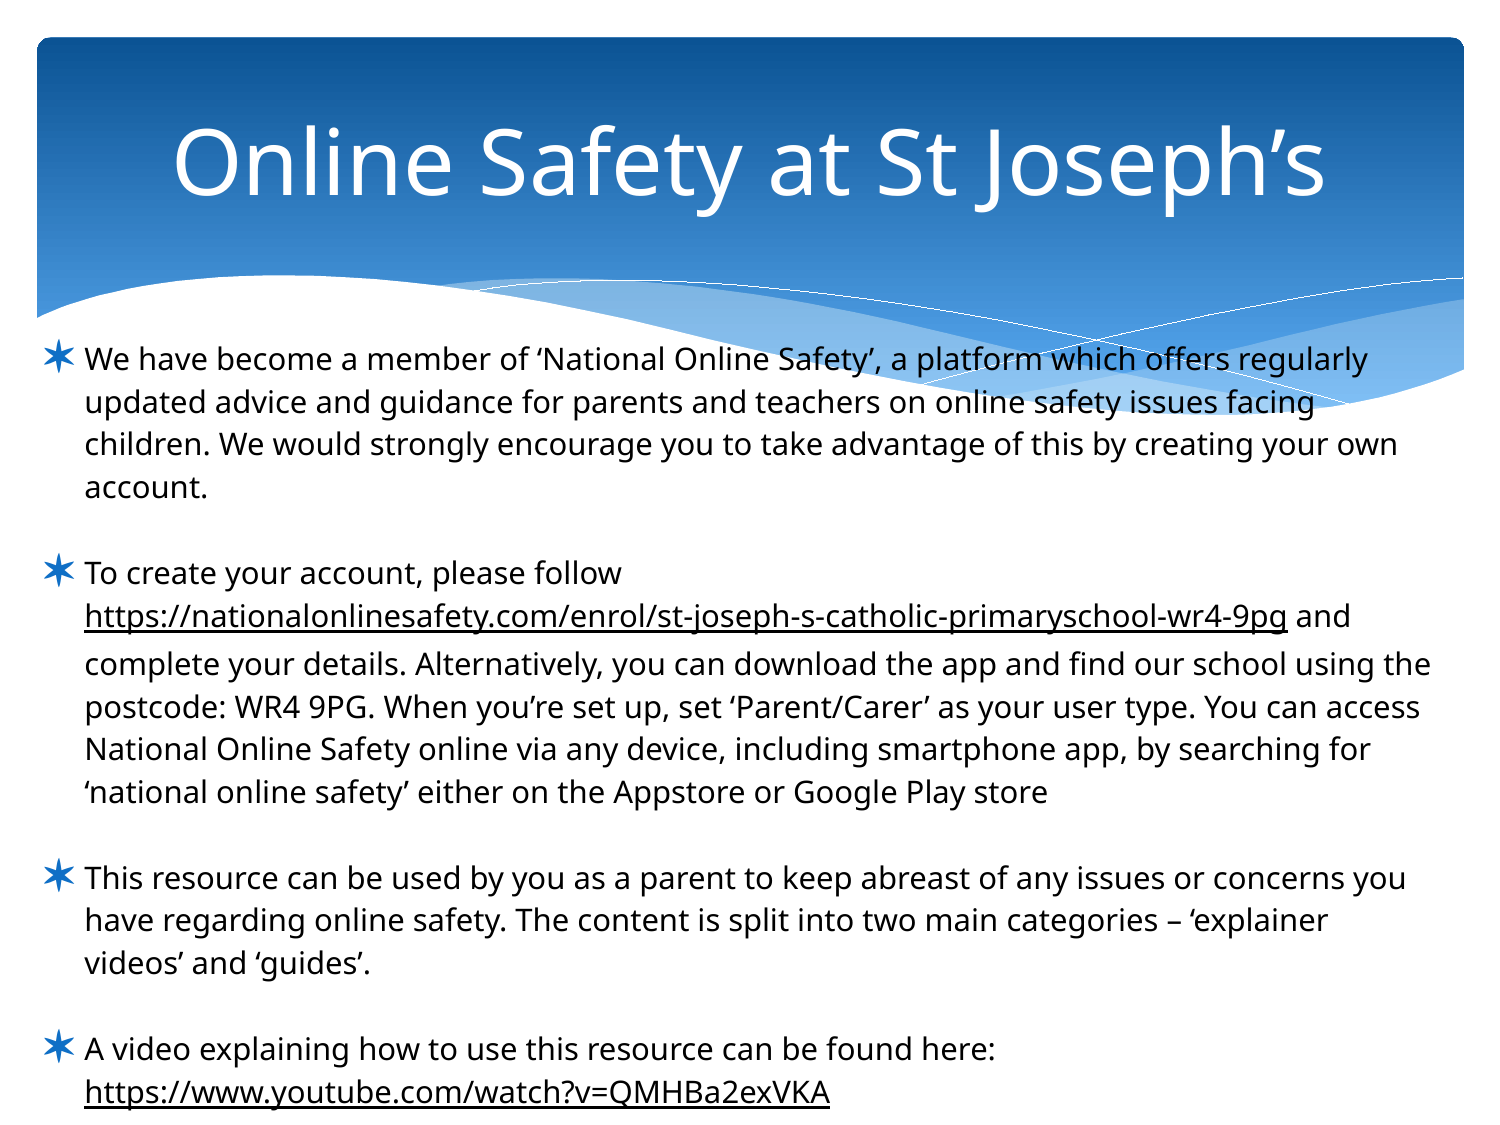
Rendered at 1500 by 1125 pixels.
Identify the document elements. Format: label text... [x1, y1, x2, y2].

list We have become a member of ‘National Online Safety’, a platform which offers regularly updated advice and guidance for parents and teachers on online safety issues facing children. We would strongly encourage you to take advantage of this by creating your own account. To create your account, please follow https://nationalonlinesafety.com/enrol/st-joseph-s-catholic-primaryschool-wr4-9pg and complete your details. Alternatively, you can download the app and find our school using the postcode: WR4 9PG. When you’re set up, set ‘Parent/Carer’ as your user type. You can access National Online Safety online via any device, including smartphone app, by searching for ‘national online safety’ either on the Appstore or Google Play store This resource can be used by you as a parent to keep abreast of any issues or concerns you have regarding online safety. The content is split into two main categories – ‘explainer videos’ and ‘guides’. A video explaining how to use this resource can be found here: https://www.youtube.com/watch?v=QMHBa2exVKA [29, 326, 1447, 1125]
title Online Safety at St Joseph’s [75, 55, 1425, 261]
